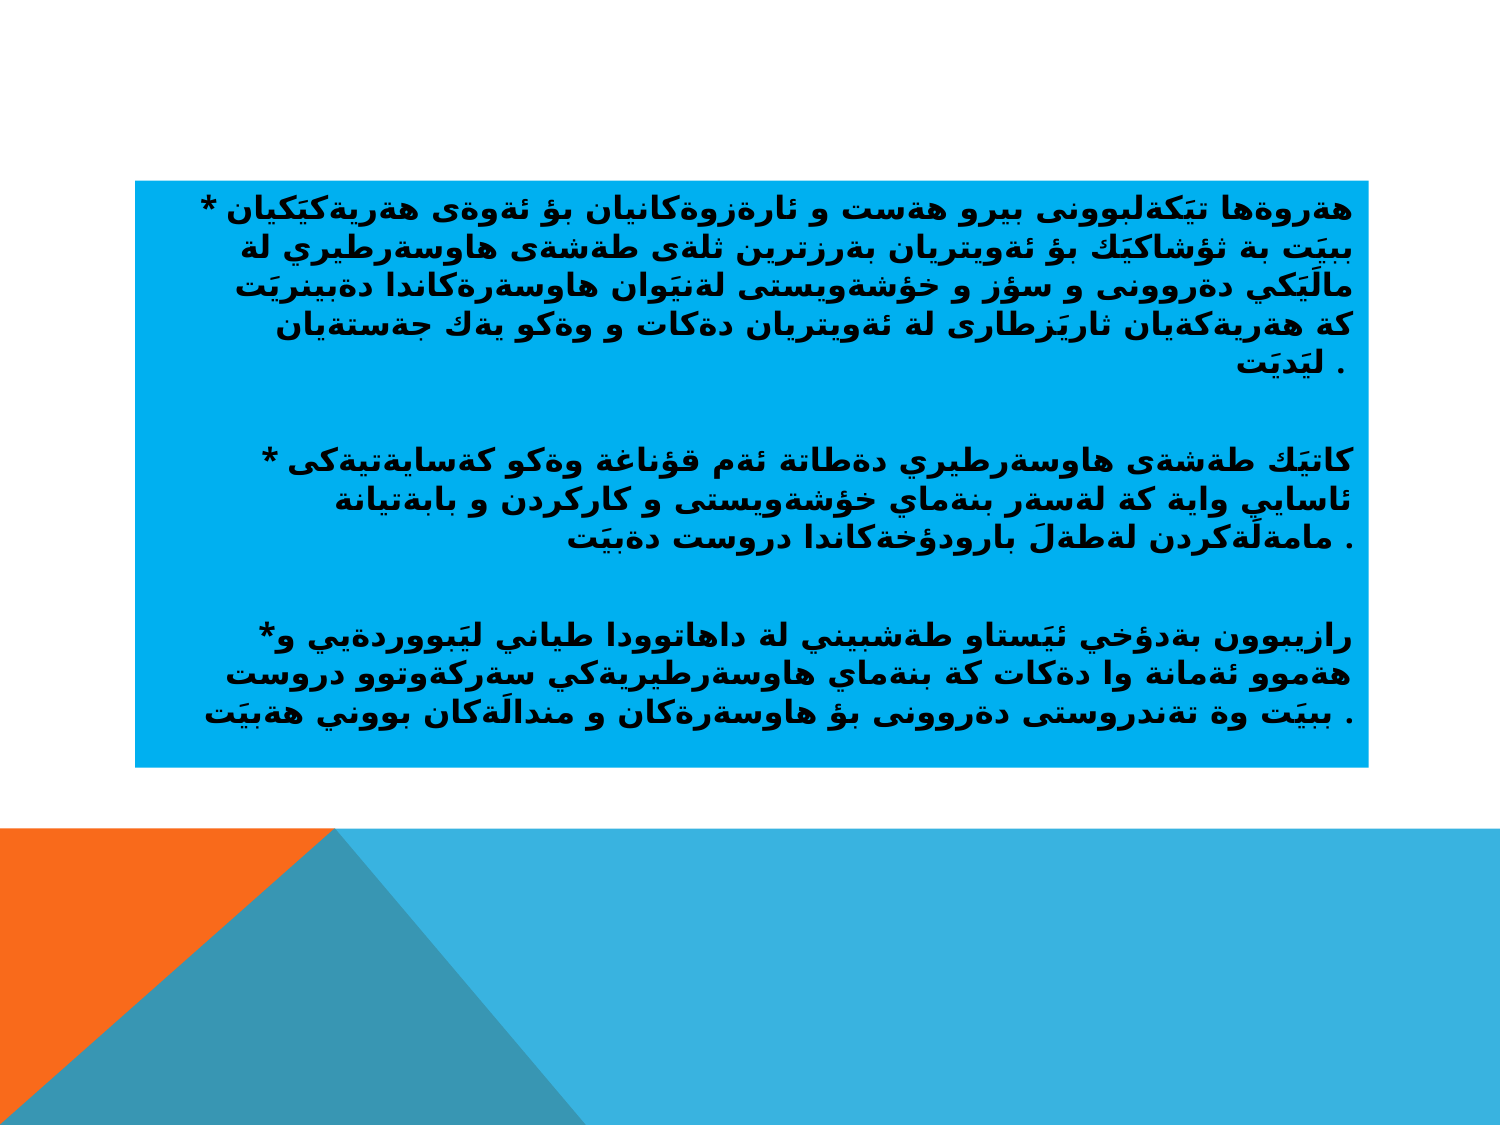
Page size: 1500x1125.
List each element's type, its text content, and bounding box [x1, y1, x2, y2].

list * هةروةها تيَكةلبوونى بيرو هةست و ئارةزوةكانيان بؤ ئةوةى هةريةكيَكيان ببيَت بة ثؤشاكيَك بؤ ئةويتريان بةرزترين ثلةى طةشةى هاوسةرطيري لة مالَيَكي دةروونى و سؤز و خؤشةويستى لةنيَوان هاوسةرةكاندا دةبينريَت كة هةريةكةيان ثاريَزطارى لة ئةويتريان دةكات و وةكو يةك جةستةيان ليَديَت . * كاتيَك طةشةى هاوسةرطيري دةطاتة ئةم قؤناغة وةكو كةسايةتيةكى ئاسايي واية كة لةسةر بنةماي خؤشةويستى و كاركردن و بابةتيانة مامةلَةكردن لةطةلَ بارودؤخةكاندا دروست دةبيَت . *رازيبوون بةدؤخي ئيَستاو طةشبيني لة داهاتوودا طياني ليَبووردةيي و هةموو ئةمانة وا دةكات كة بنةماي هاوسةرطيريةكي سةركةوتوو دروست ببيَت وة تةندروستى دةروونى بؤ هاوسةرةكان و مندالَةكان بووني هةبيَت . [135, 180, 1369, 768]
